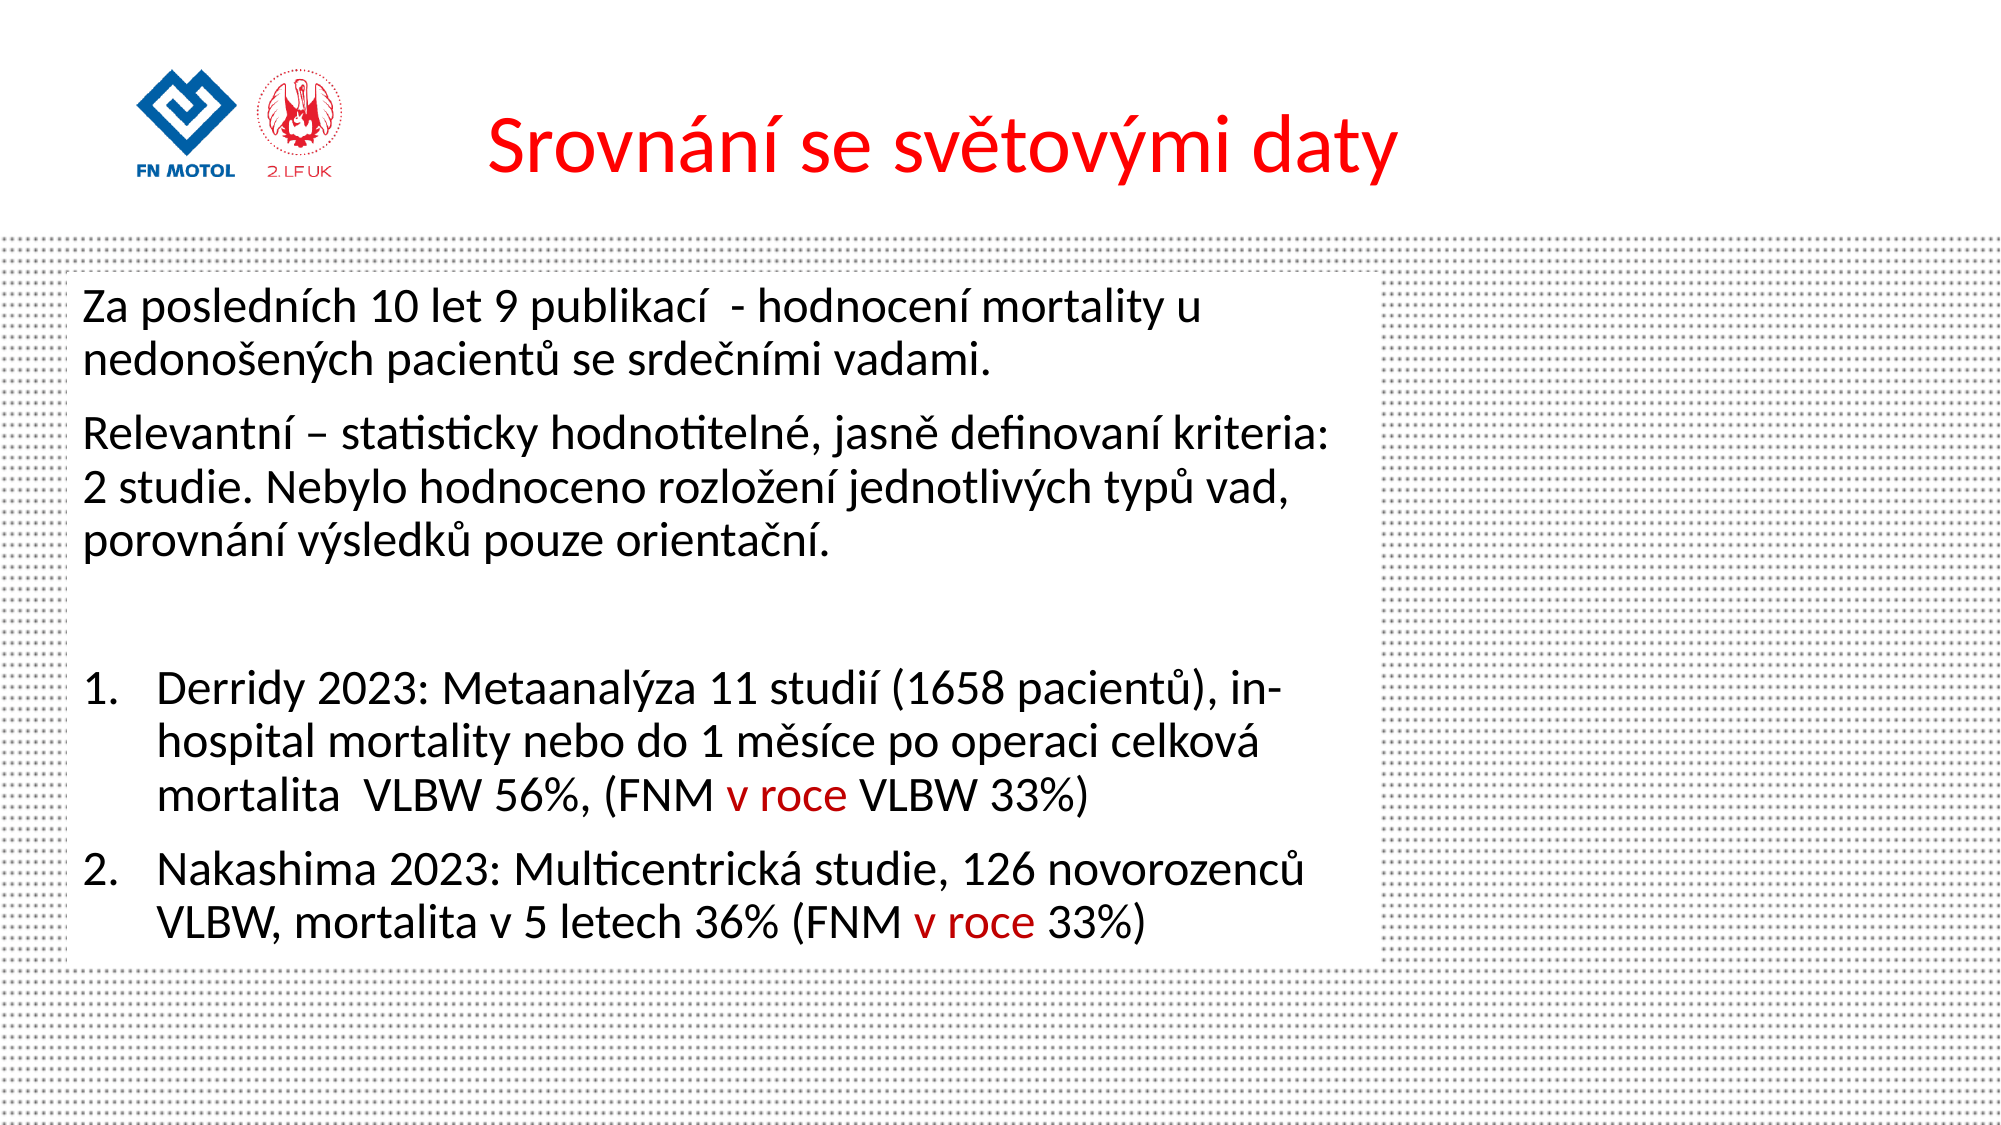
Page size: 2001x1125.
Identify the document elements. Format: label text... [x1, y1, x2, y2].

list Za posledních 10 let 9 publikací - hodnocení mortality u nedonošených pacientů se srdečními vadami. Relevantní – statisticky hodnotitelné, jasně definovaní kriteria: 2 studie. Nebylo hodnoceno rozložení jednotlivých typů vad, porovnání výsledků pouze orientační. Derridy 2023: Metaanalýza 11 studií (1658 pacientů), in-hospital mortality nebo do 1 měsíce po operaci celková mortalita VLBW 56%, (FNM v roce VLBW 33%) Nakashima 2023: Multicentrická studie, 126 novorozenců VLBW, mortalita v 5 letech 36% (FNM v roce 33%) [67, 272, 1380, 965]
picture [136, 69, 342, 177]
picture [0, 234, 2001, 1125]
text_box Srovnání se světovými daty [472, 82, 1416, 197]
